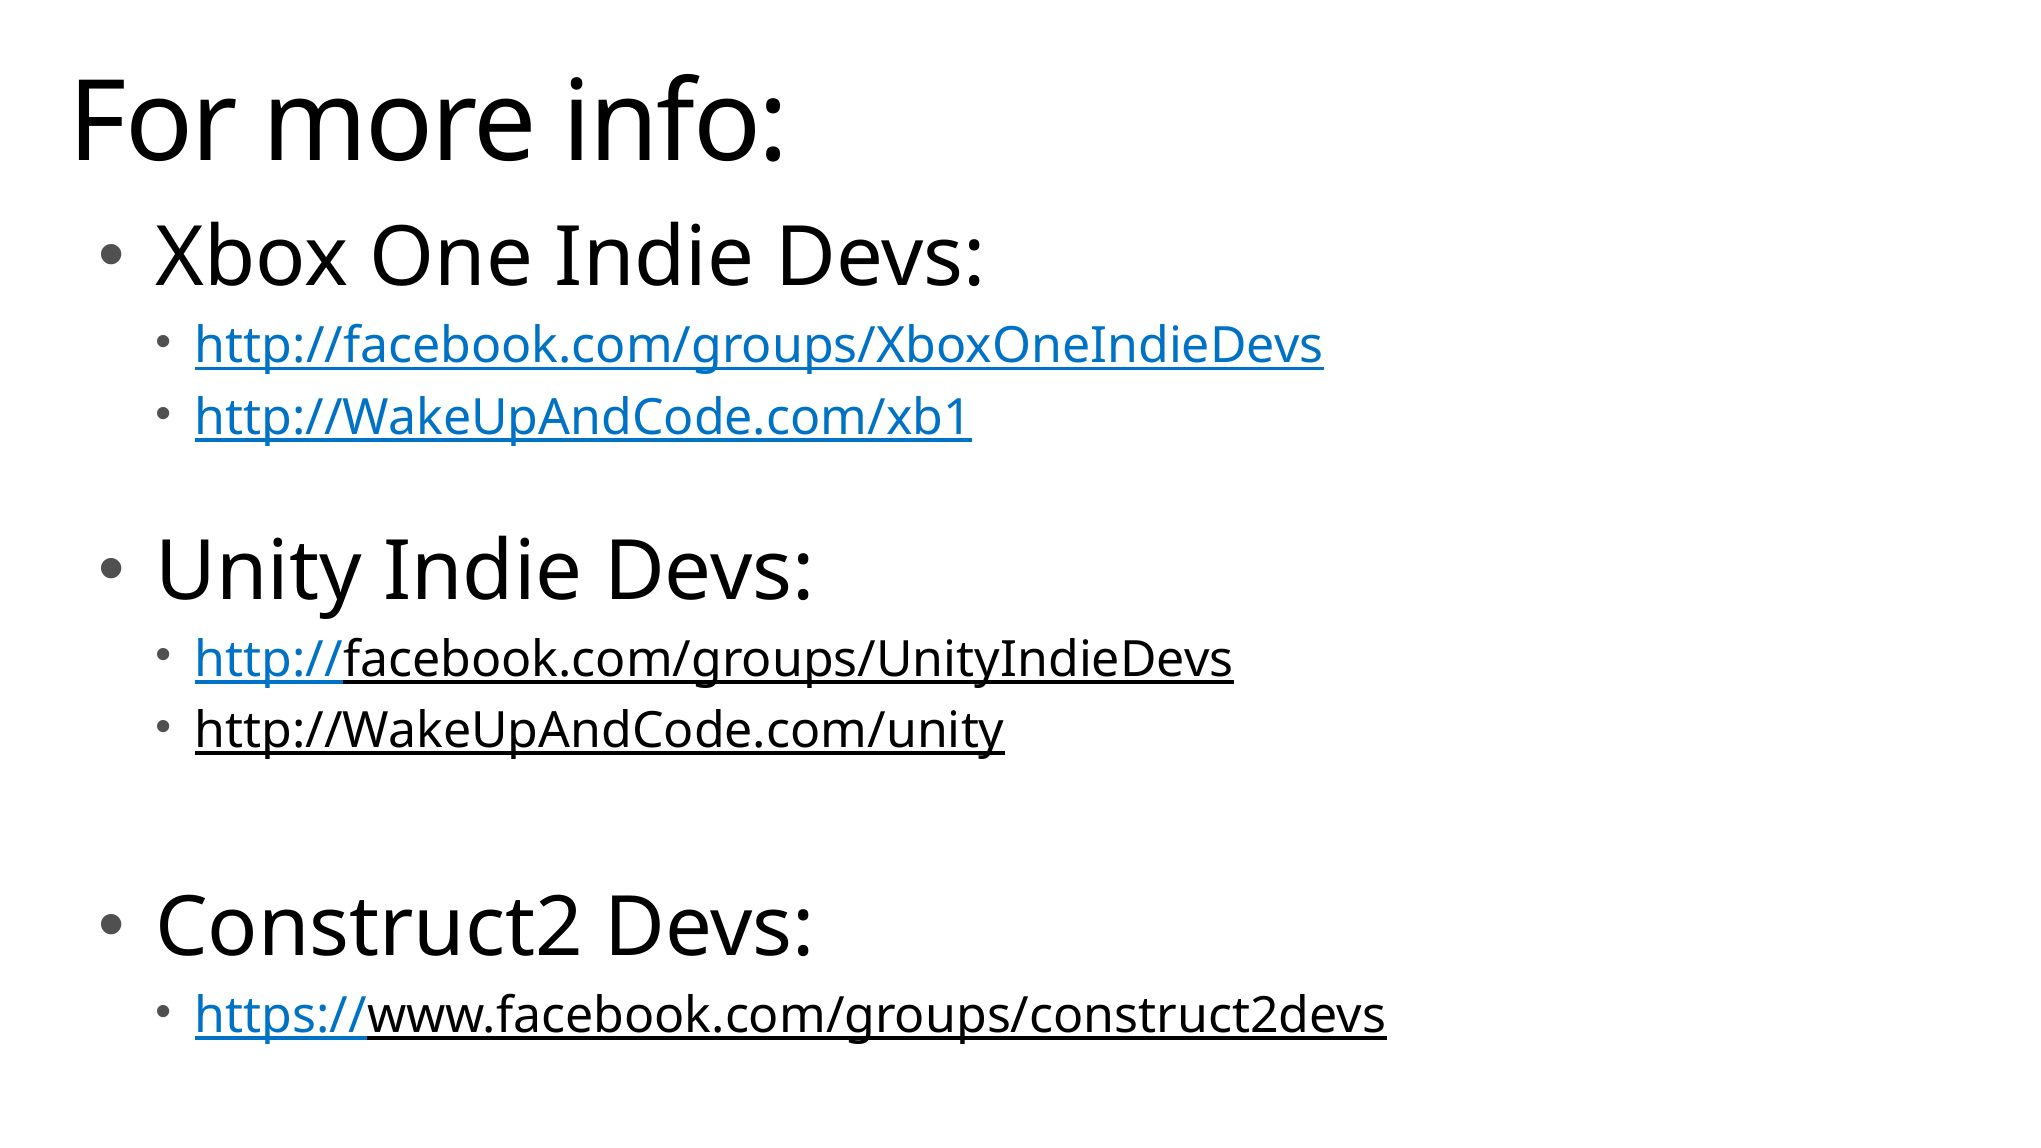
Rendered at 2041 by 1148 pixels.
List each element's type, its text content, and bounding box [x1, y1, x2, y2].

list Xbox One Indie Devs: http://facebook.com/groups/XboxOneIndieDevs http://WakeUpAndCode.com/xb1 Unity Indie Devs: http://facebook.com/groups/UnityIndieDevs http://WakeUpAndCode.com/unity Construct2 Devs: https://www.facebook.com/groups/construct2devs [75, 198, 1951, 1054]
title For more info: [45, 48, 1996, 199]
